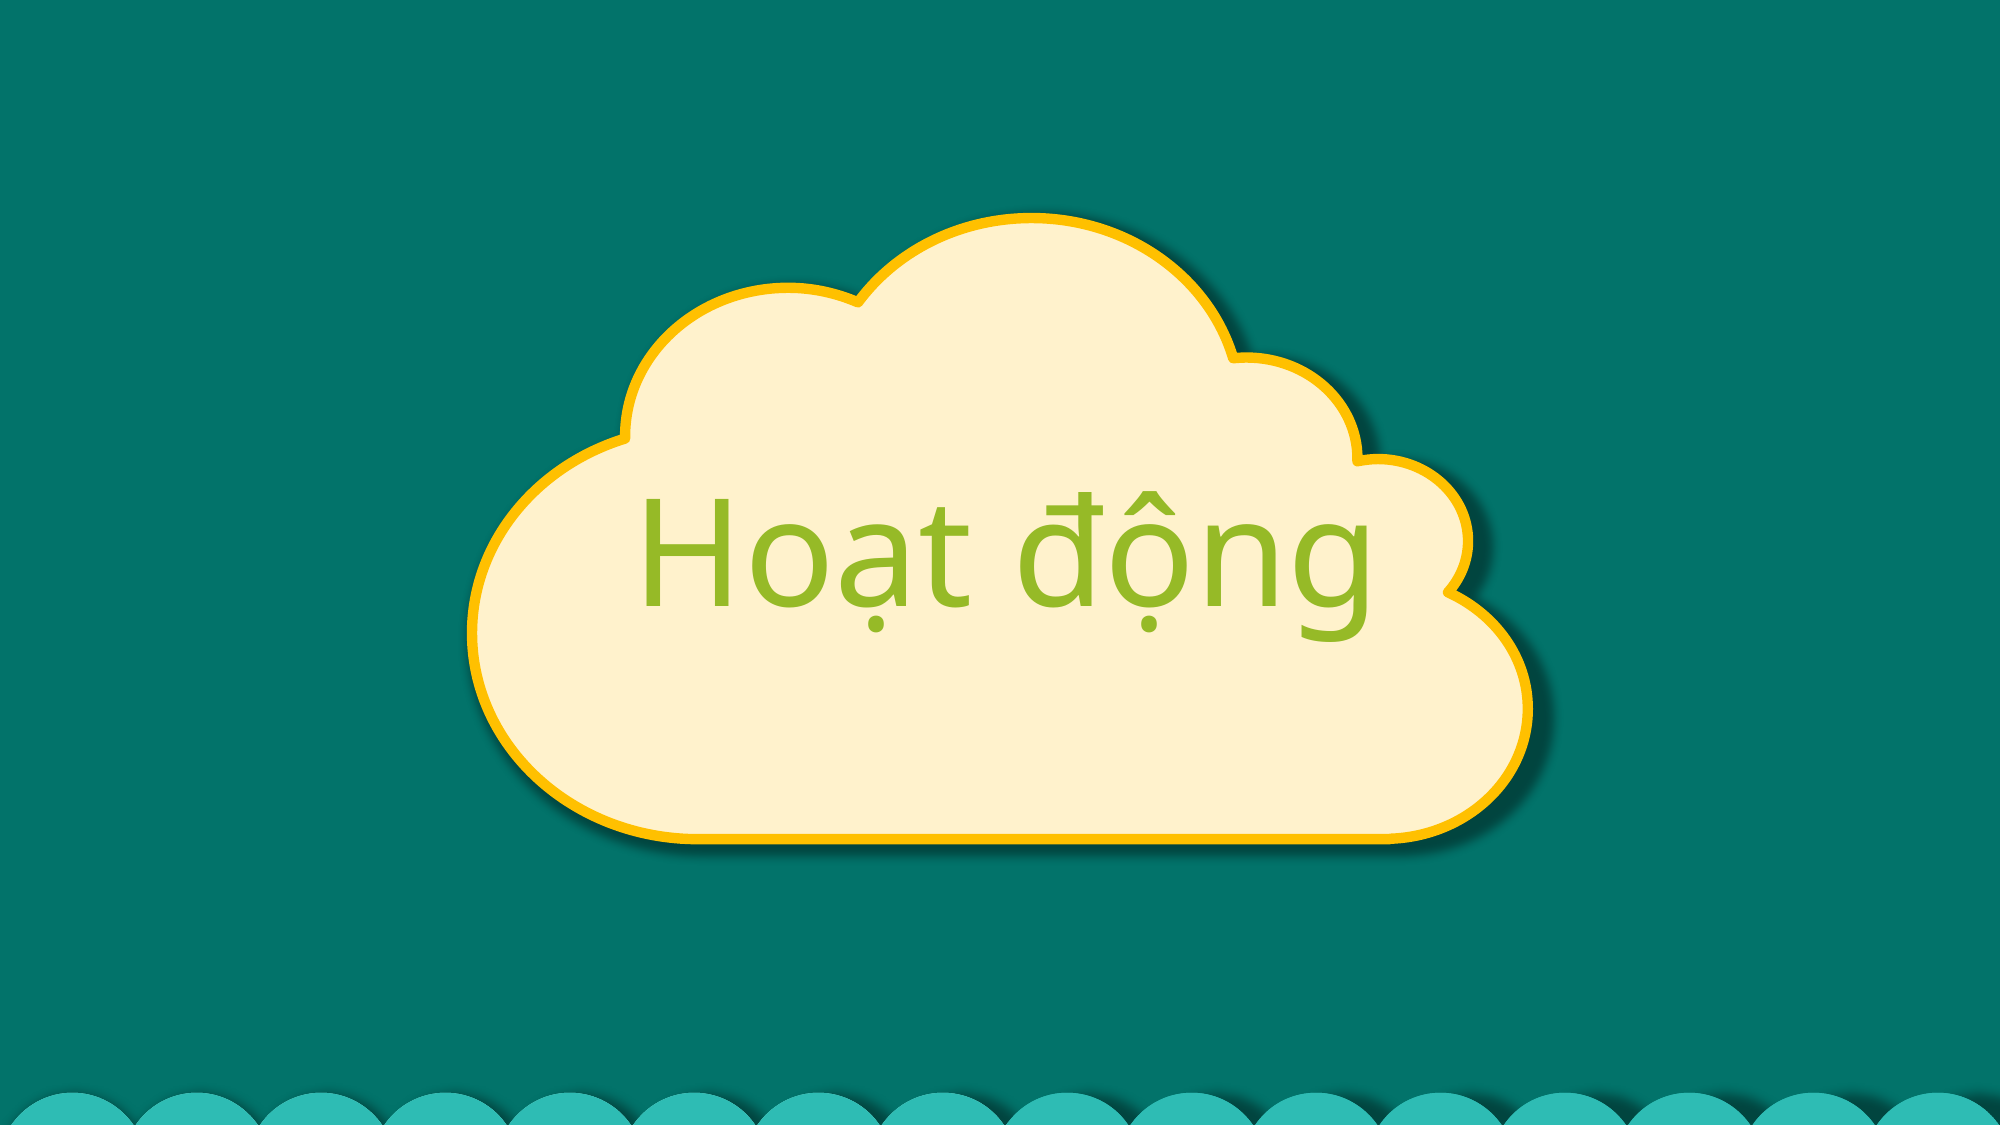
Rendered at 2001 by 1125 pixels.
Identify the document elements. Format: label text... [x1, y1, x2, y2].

picture [0, 1061, 2000, 1125]
text_box Hoạt động [618, 449, 1396, 645]
text_box [472, 218, 1528, 840]
